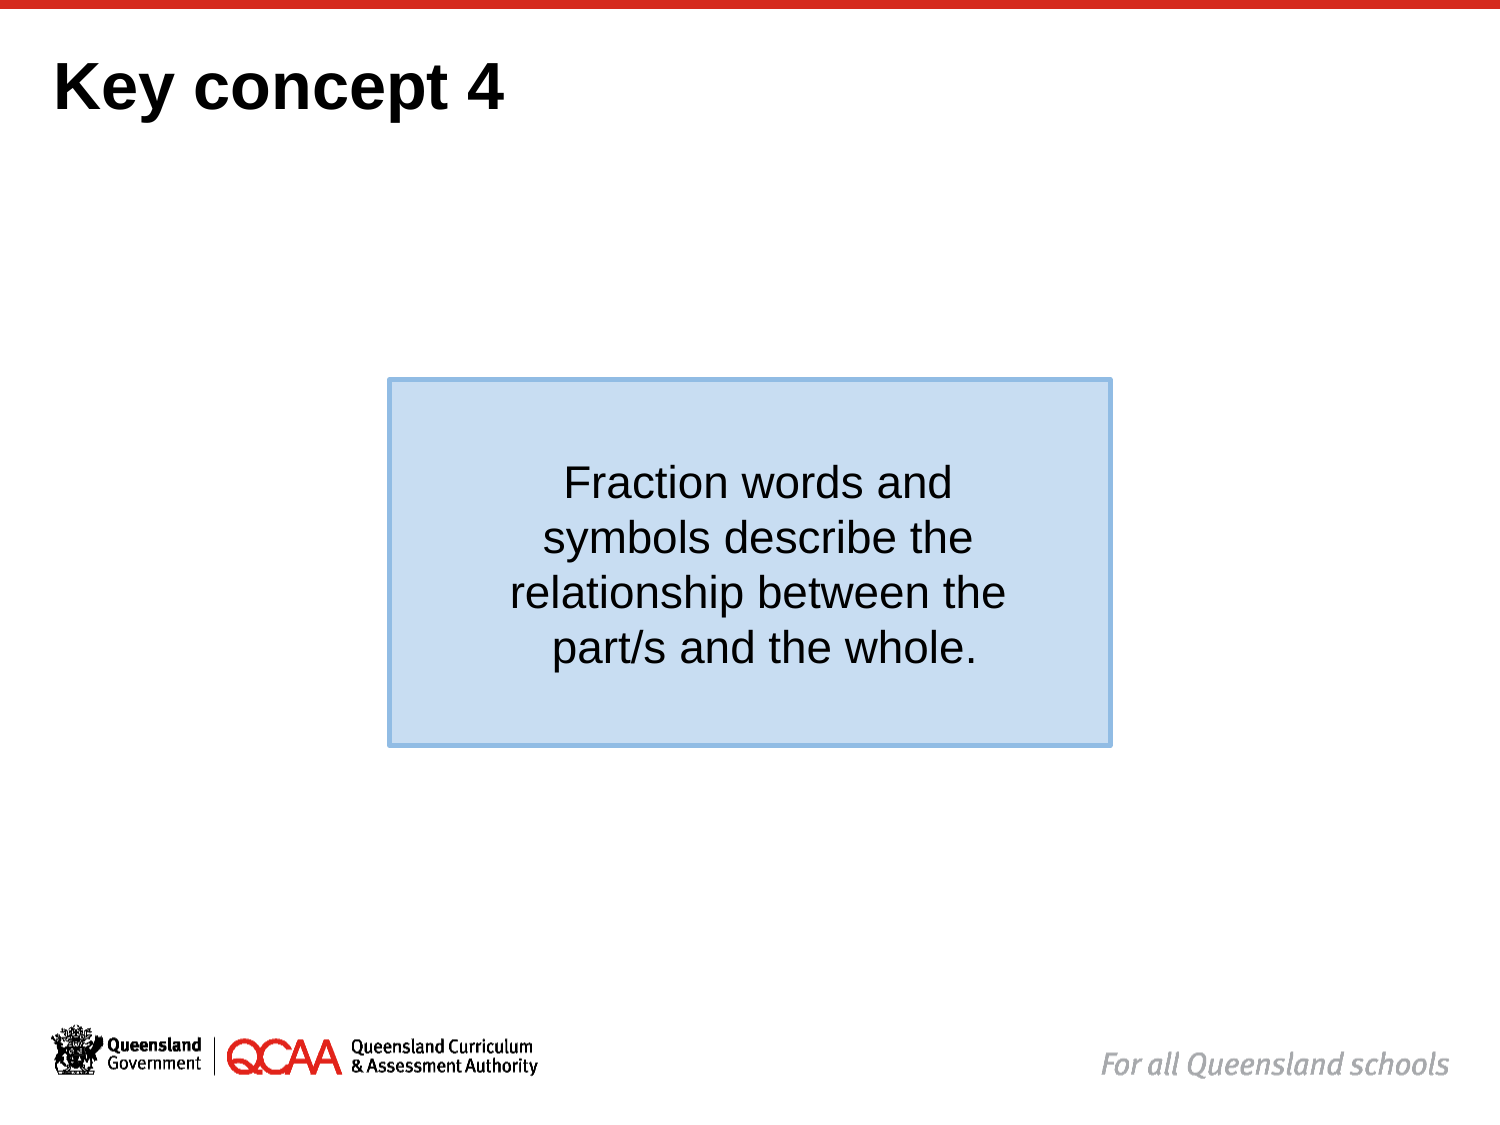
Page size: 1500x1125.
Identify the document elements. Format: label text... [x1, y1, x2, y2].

list Fraction words and symbols describe the relationship between the part/s and the whole. [389, 379, 1111, 746]
title Key concept 4 [53, 42, 1447, 115]
picture [0, 984, 1500, 1118]
